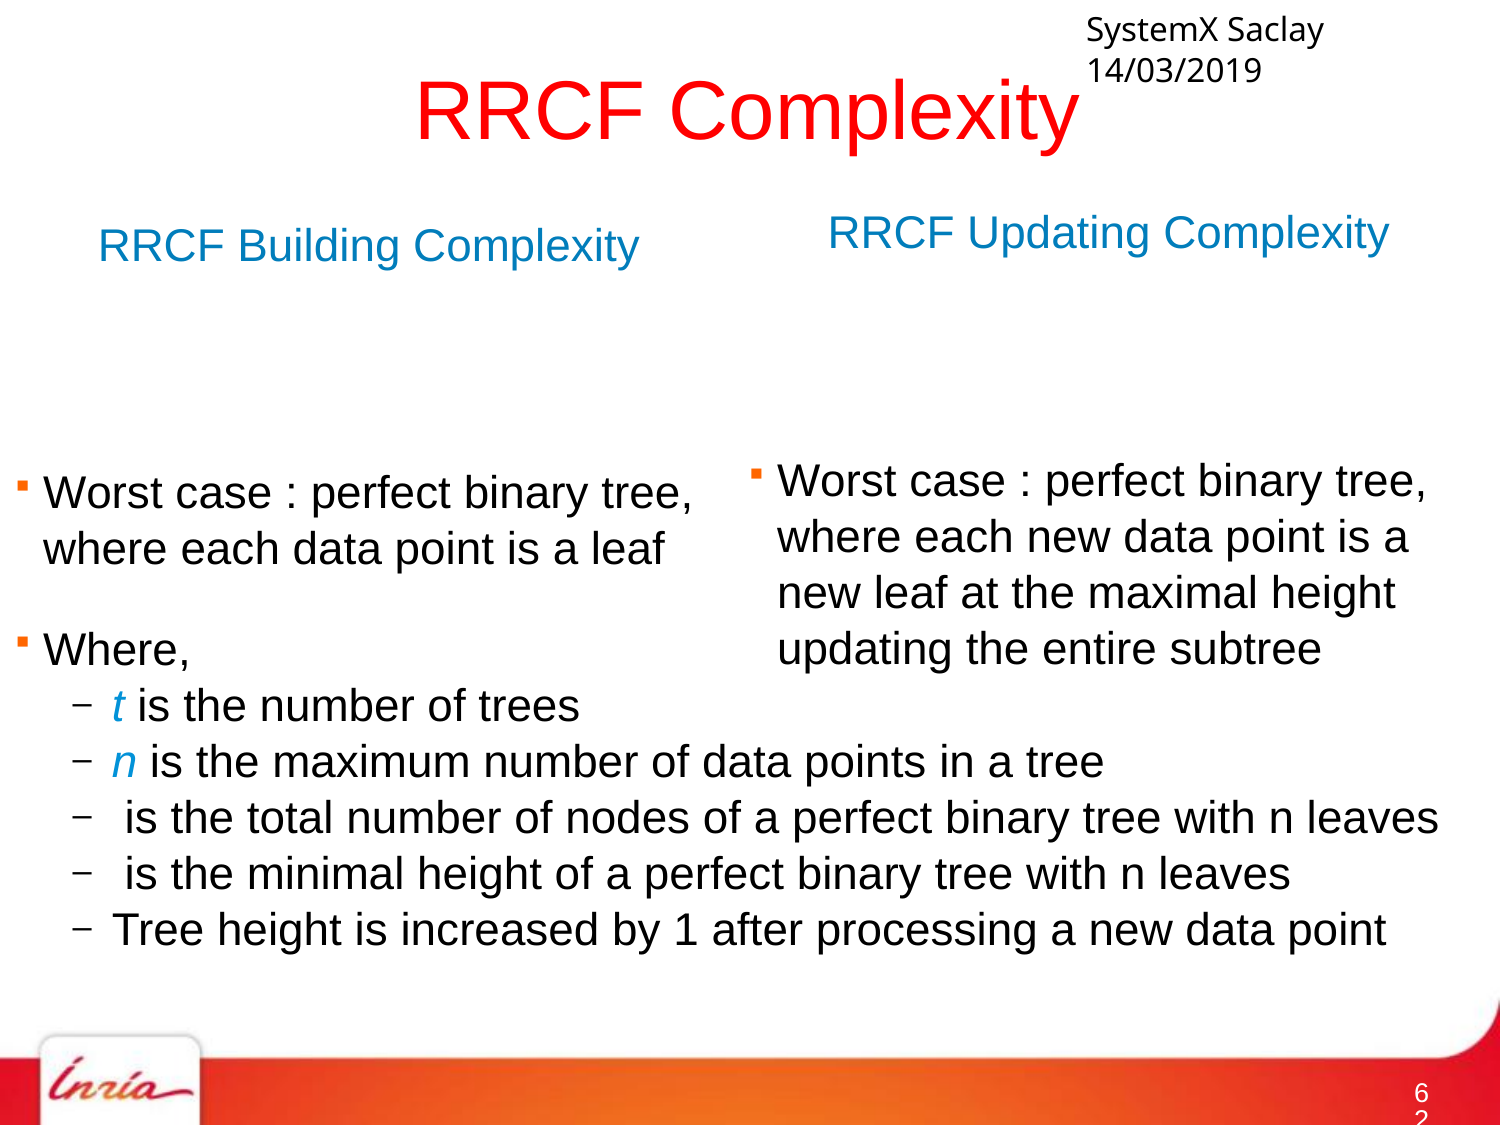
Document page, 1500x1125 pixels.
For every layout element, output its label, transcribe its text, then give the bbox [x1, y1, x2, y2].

slide_number 61 [1399, 1068, 1448, 1115]
text_box [717, 362, 1480, 766]
picture [0, 950, 1500, 1125]
title RRCF Complexity [0, 2, 1500, 208]
